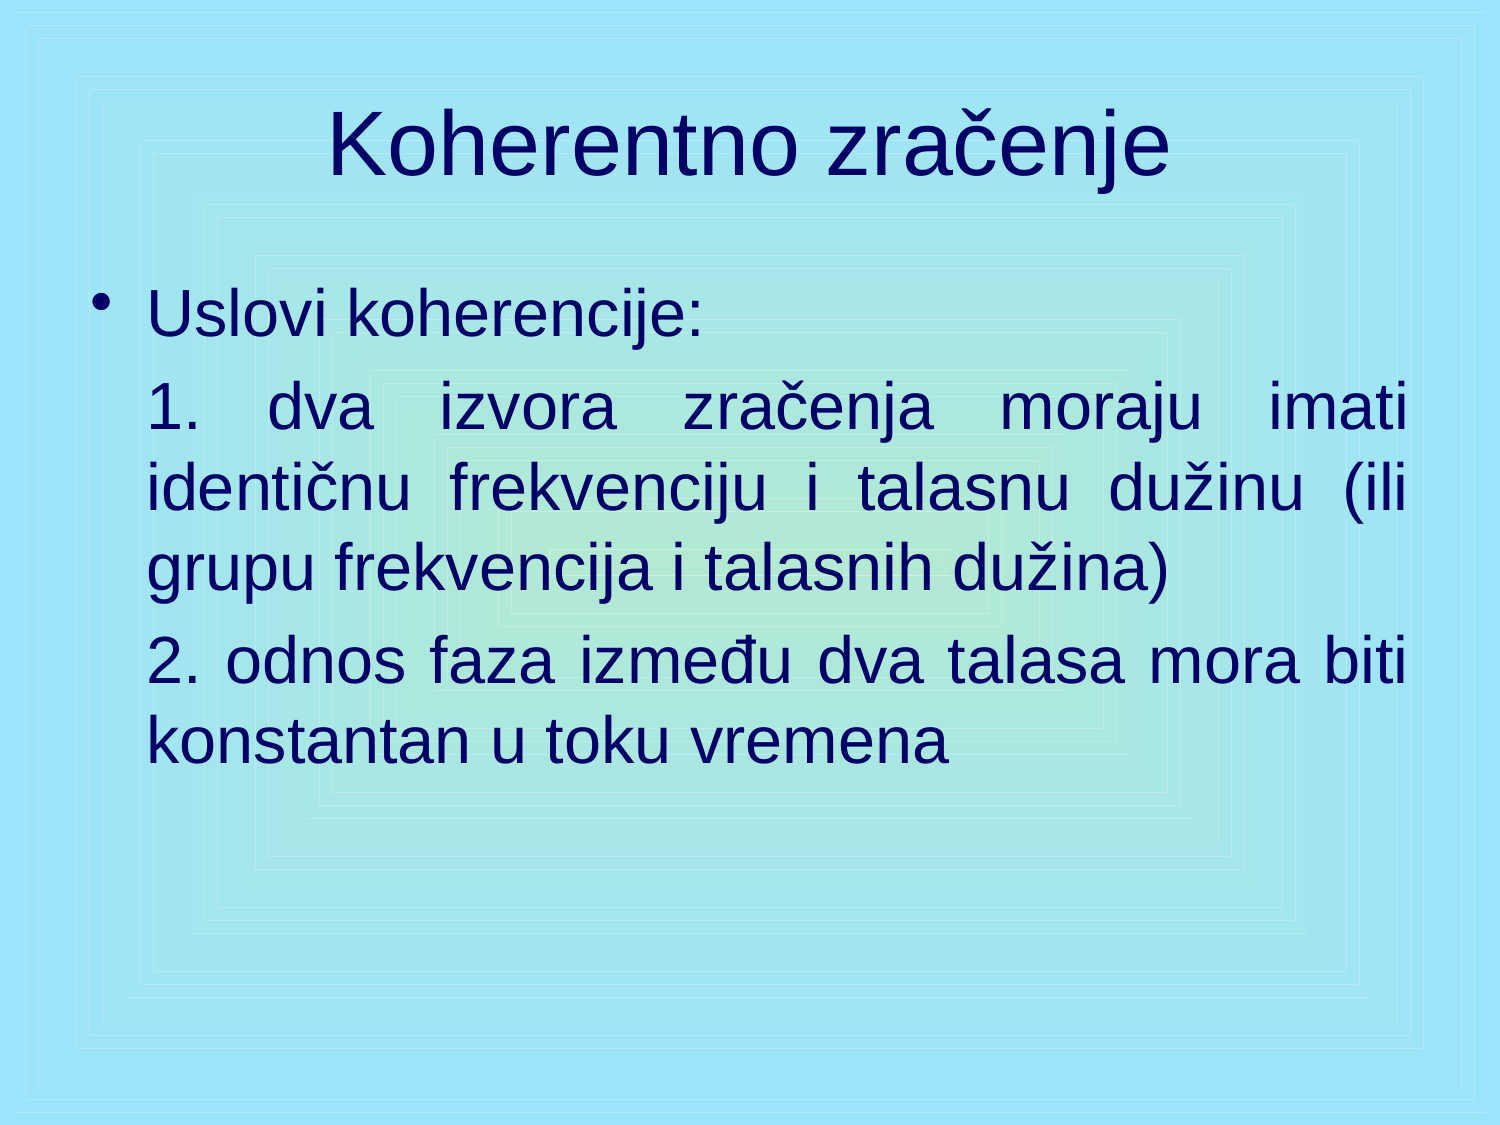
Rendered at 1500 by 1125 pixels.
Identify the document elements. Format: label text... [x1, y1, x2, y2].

list Uslovi koherencije: 1. dva izvora zračenja moraju imati identičnu frekvenciju i talasnu dužinu (ili grupu frekvencija i talasnih dužina) 2. odnos faza između dva talasa mora biti konstantan u toku vremena [75, 262, 1425, 1005]
title Koherentno zračenje [75, 45, 1425, 233]
